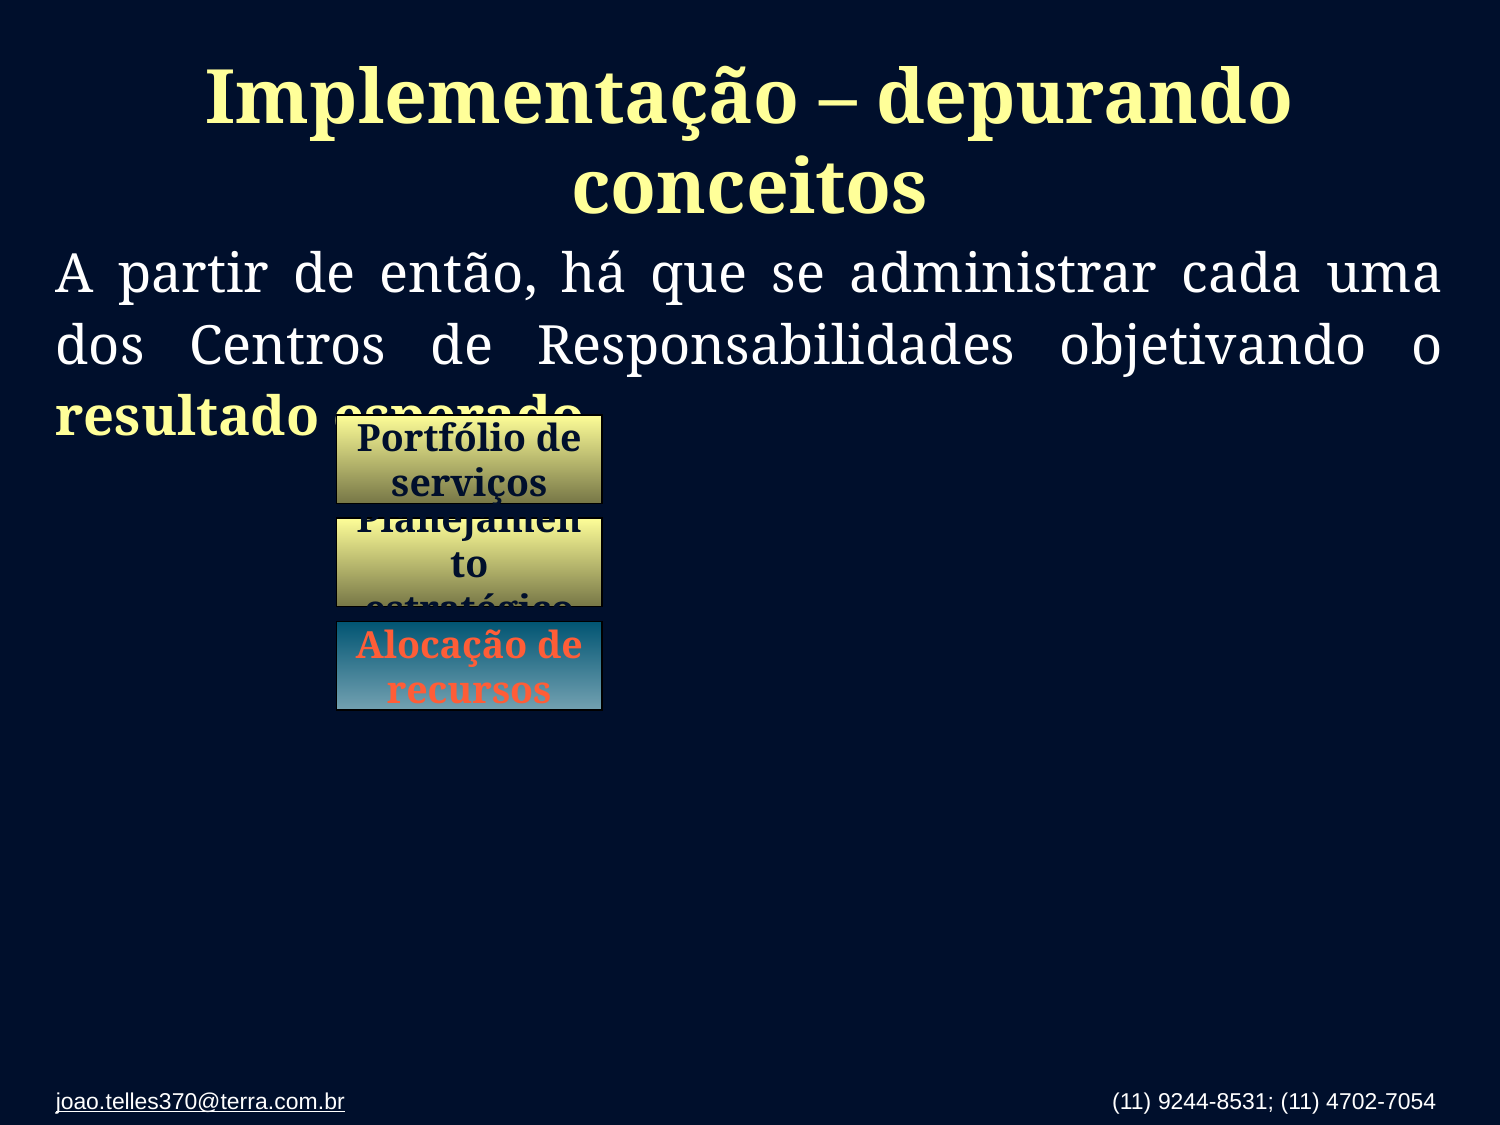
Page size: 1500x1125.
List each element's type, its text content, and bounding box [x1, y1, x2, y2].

text_box Portfólio de serviços [336, 414, 603, 504]
text_box Alocação de recursos [336, 621, 603, 711]
text_box Planejamento estratégico [336, 518, 603, 607]
title Implementação – depurando conceitos [74, 44, 1426, 224]
text_box A partir de então, há que se administrar cada uma dos Centros de Responsabilidades objetivando o resultado esperado. [41, 224, 1459, 454]
